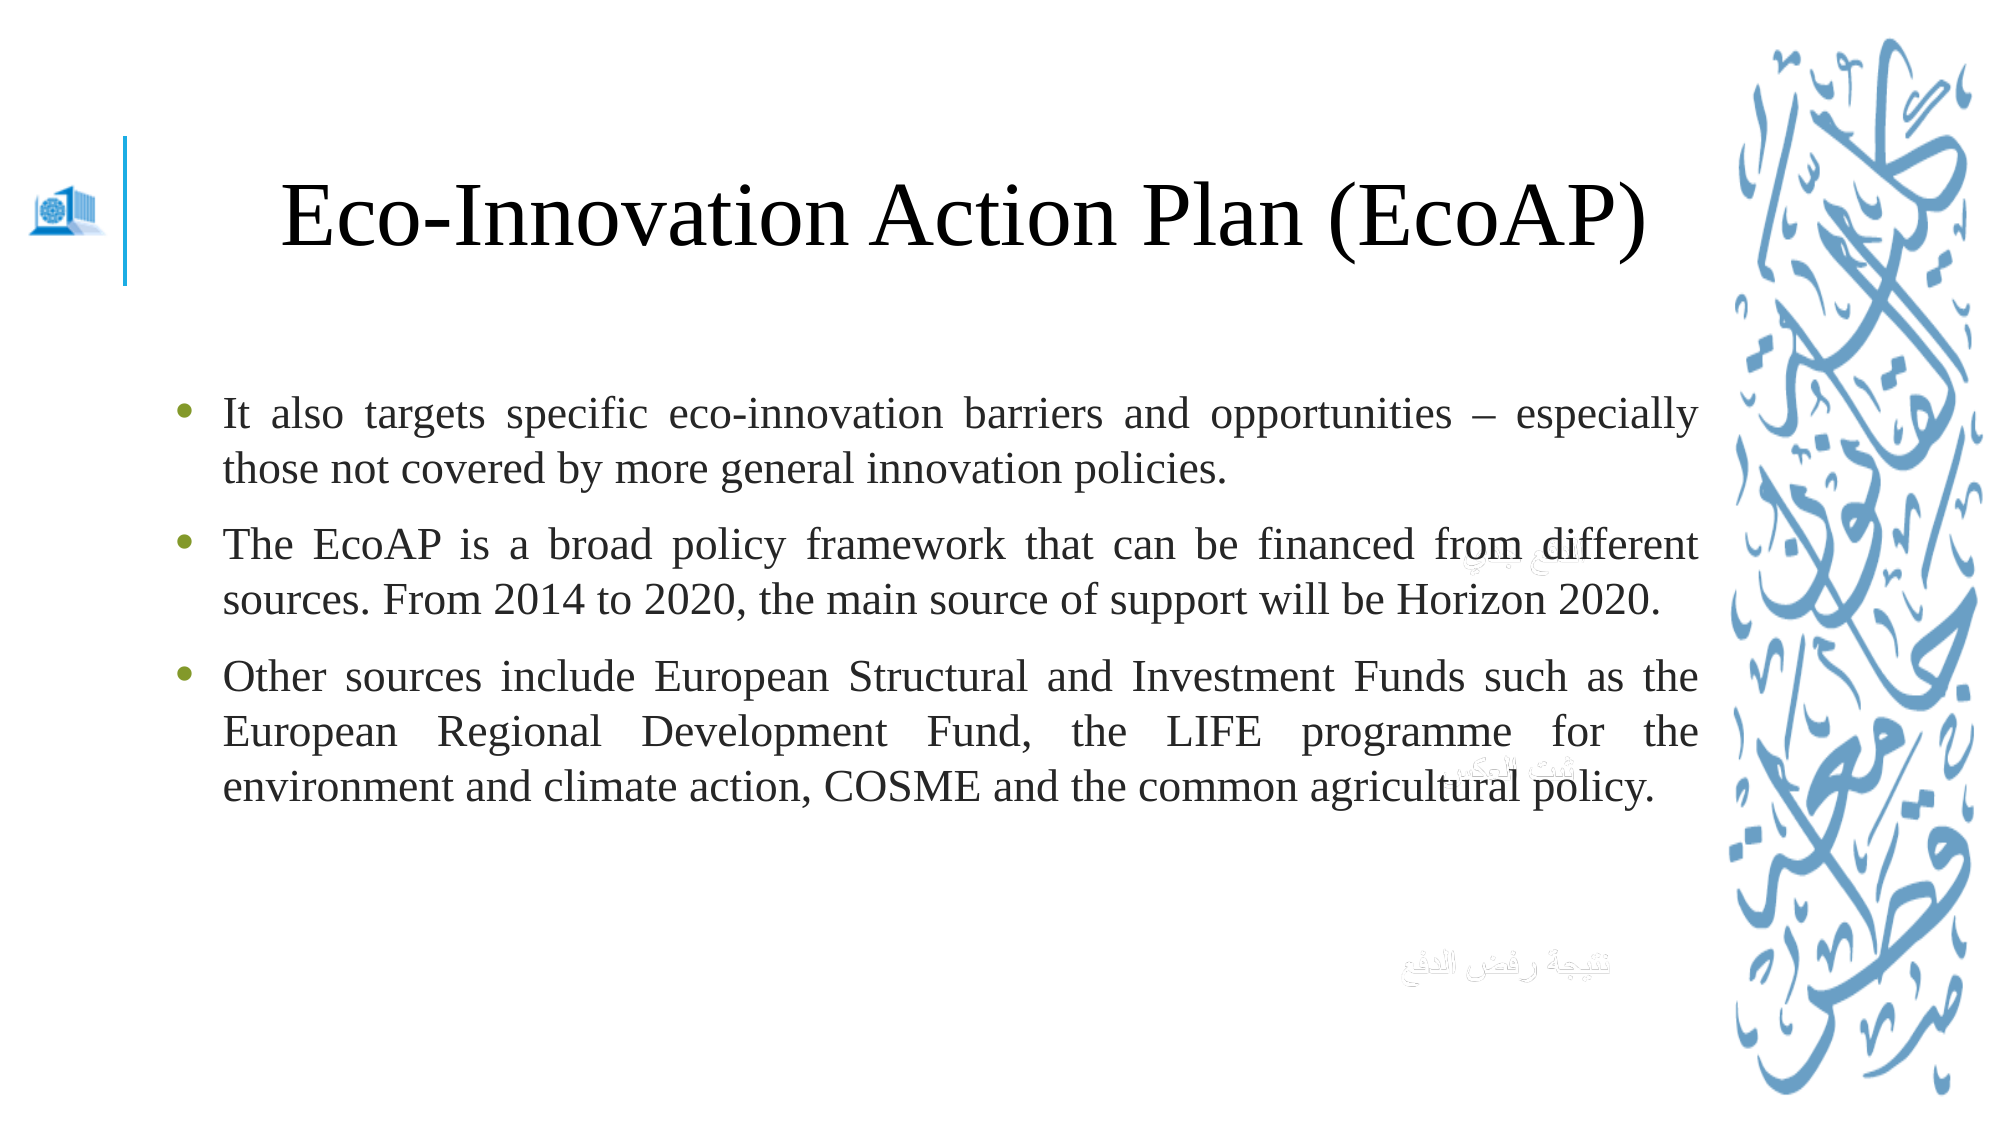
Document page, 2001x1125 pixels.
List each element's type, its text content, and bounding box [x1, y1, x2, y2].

picture [24, 179, 111, 240]
list It also targets specific eco-innovation barriers and opportunities – especially those not covered by more general innovation policies. The EcoAP is a broad policy framework that can be financed from different sources. From 2014 to 2020, the main source of support will be Horizon 2020. Other sources include European Structural and Investment Funds such as the European Regional Development Fund, the LIFE programme for the environment and climate action, COSME and the common agricultural policy. [168, 375, 1708, 956]
picture [1377, 929, 1649, 1011]
picture [1718, 26, 1987, 1125]
picture [1377, 736, 1641, 819]
title Eco-Innovation Action Plan (EcoAP) [168, 96, 1711, 342]
picture [1394, 517, 1658, 600]
